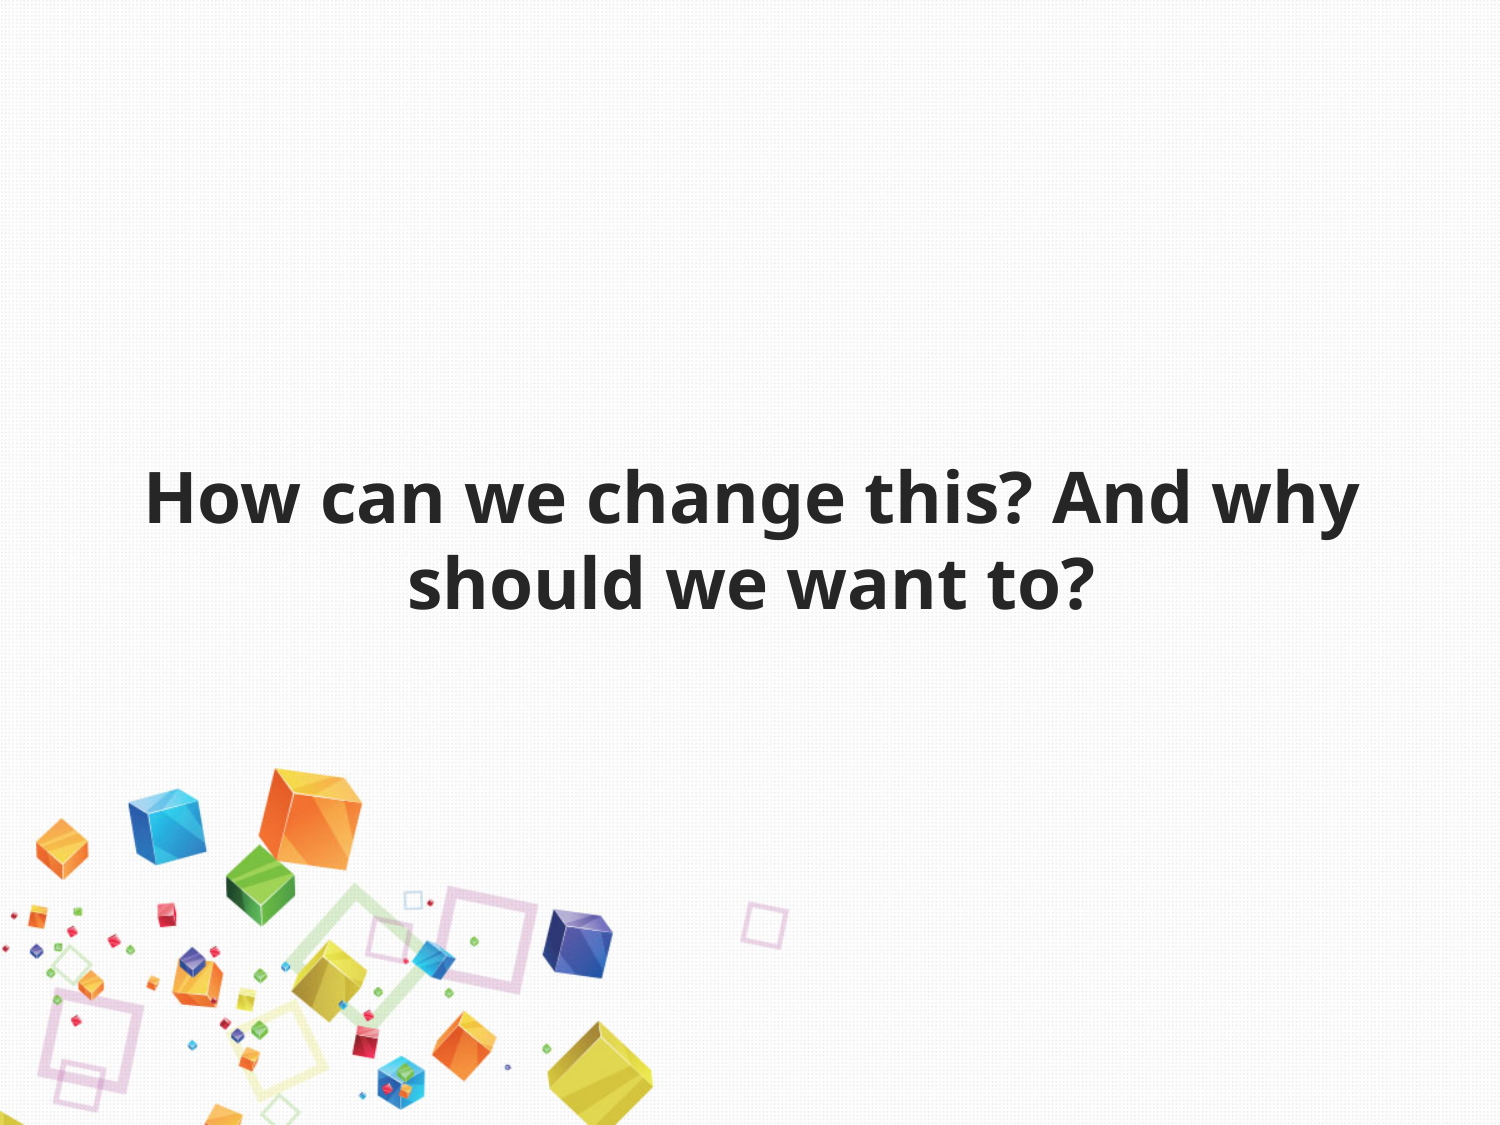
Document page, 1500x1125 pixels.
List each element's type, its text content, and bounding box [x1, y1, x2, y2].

title How can we change this? And why should we want to? [76, 444, 1427, 632]
picture [0, 0, 1500, 1125]
